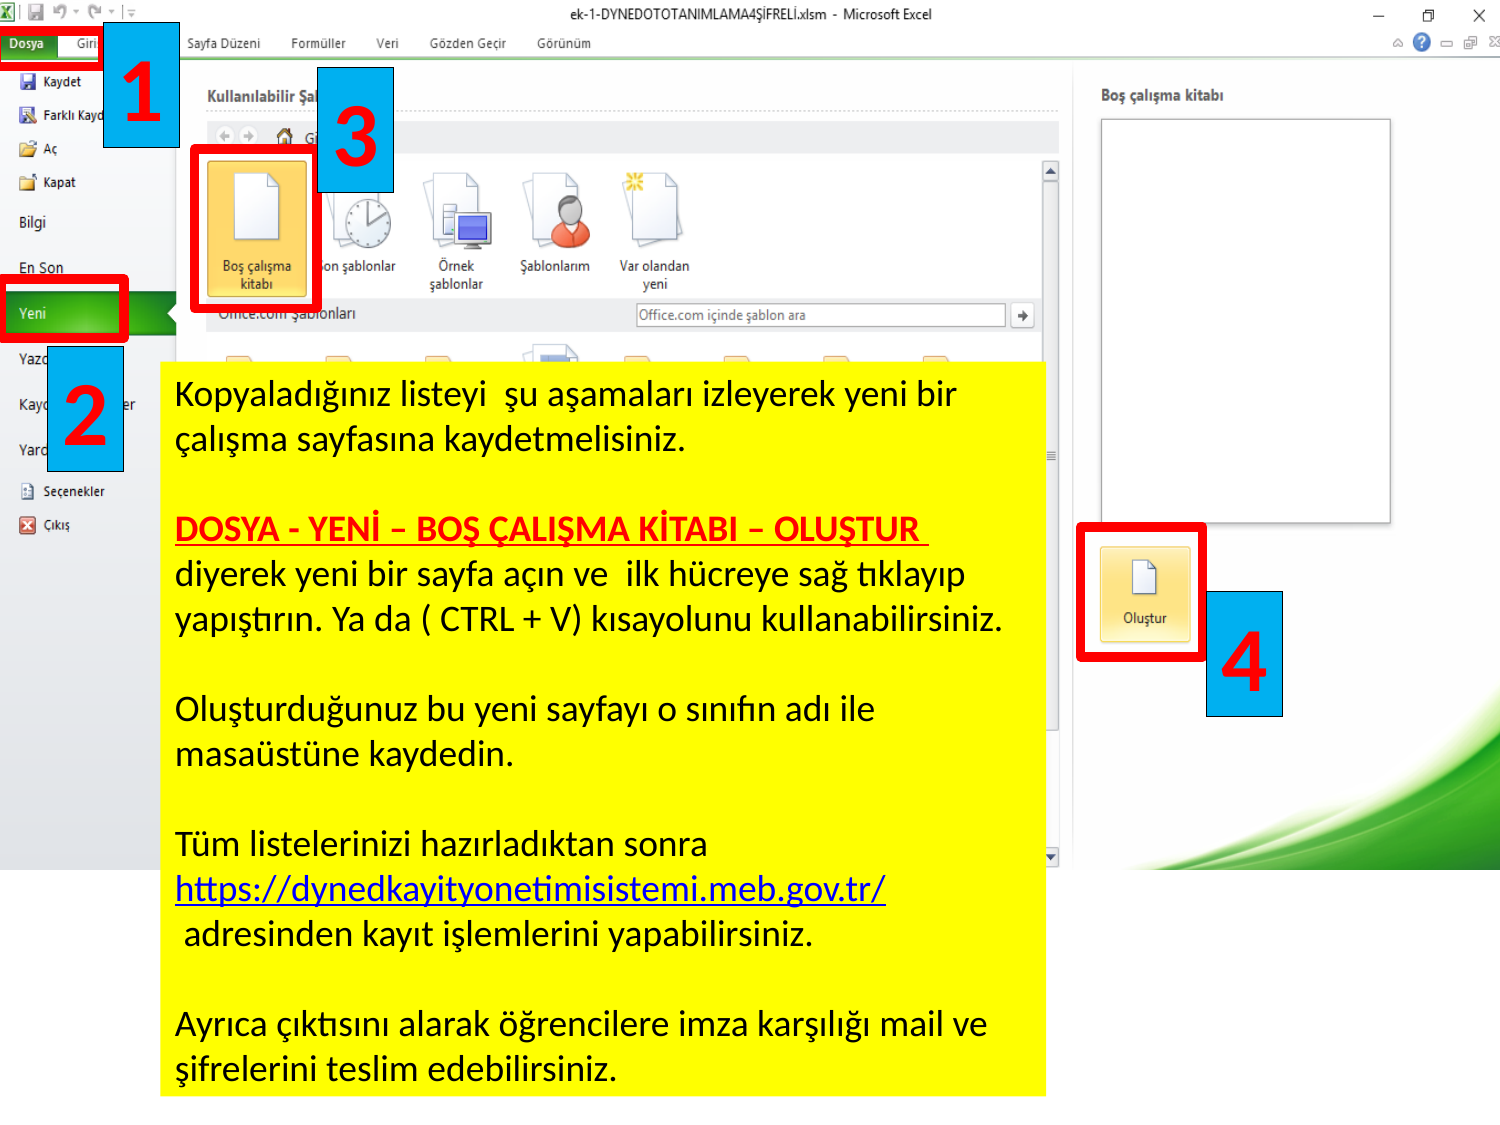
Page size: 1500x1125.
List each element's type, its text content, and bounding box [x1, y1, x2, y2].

text_box Kopyaladığınız listeyi şu aşamaları izleyerek yeni bir çalışma sayfasına kaydetmelisiniz. DOSYA - YENİ – BOŞ ÇALIŞMA KİTABI – OLUŞTUR diyerek yeni bir sayfa açın ve ilk hücreye sağ tıklayıp yapıştırın. Ya da ( CTRL + V) kısayolunu kullanabilirsiniz. Oluşturduğunuz bu yeni sayfayı o sınıfın adı ile masaüstüne kaydedin. Tüm listelerinizi hazırladıktan sonra https://dynedkayityonetimisistemi.meb.gov.tr/ adresinden kayıt işlemlerini yapabilirsiniz. Ayrıca çıktısını alarak öğrencilere imza karşılığı mail ve şifrelerini teslim edebilirsiniz. [160, 877, 1047, 1097]
picture [0, 0, 1500, 870]
